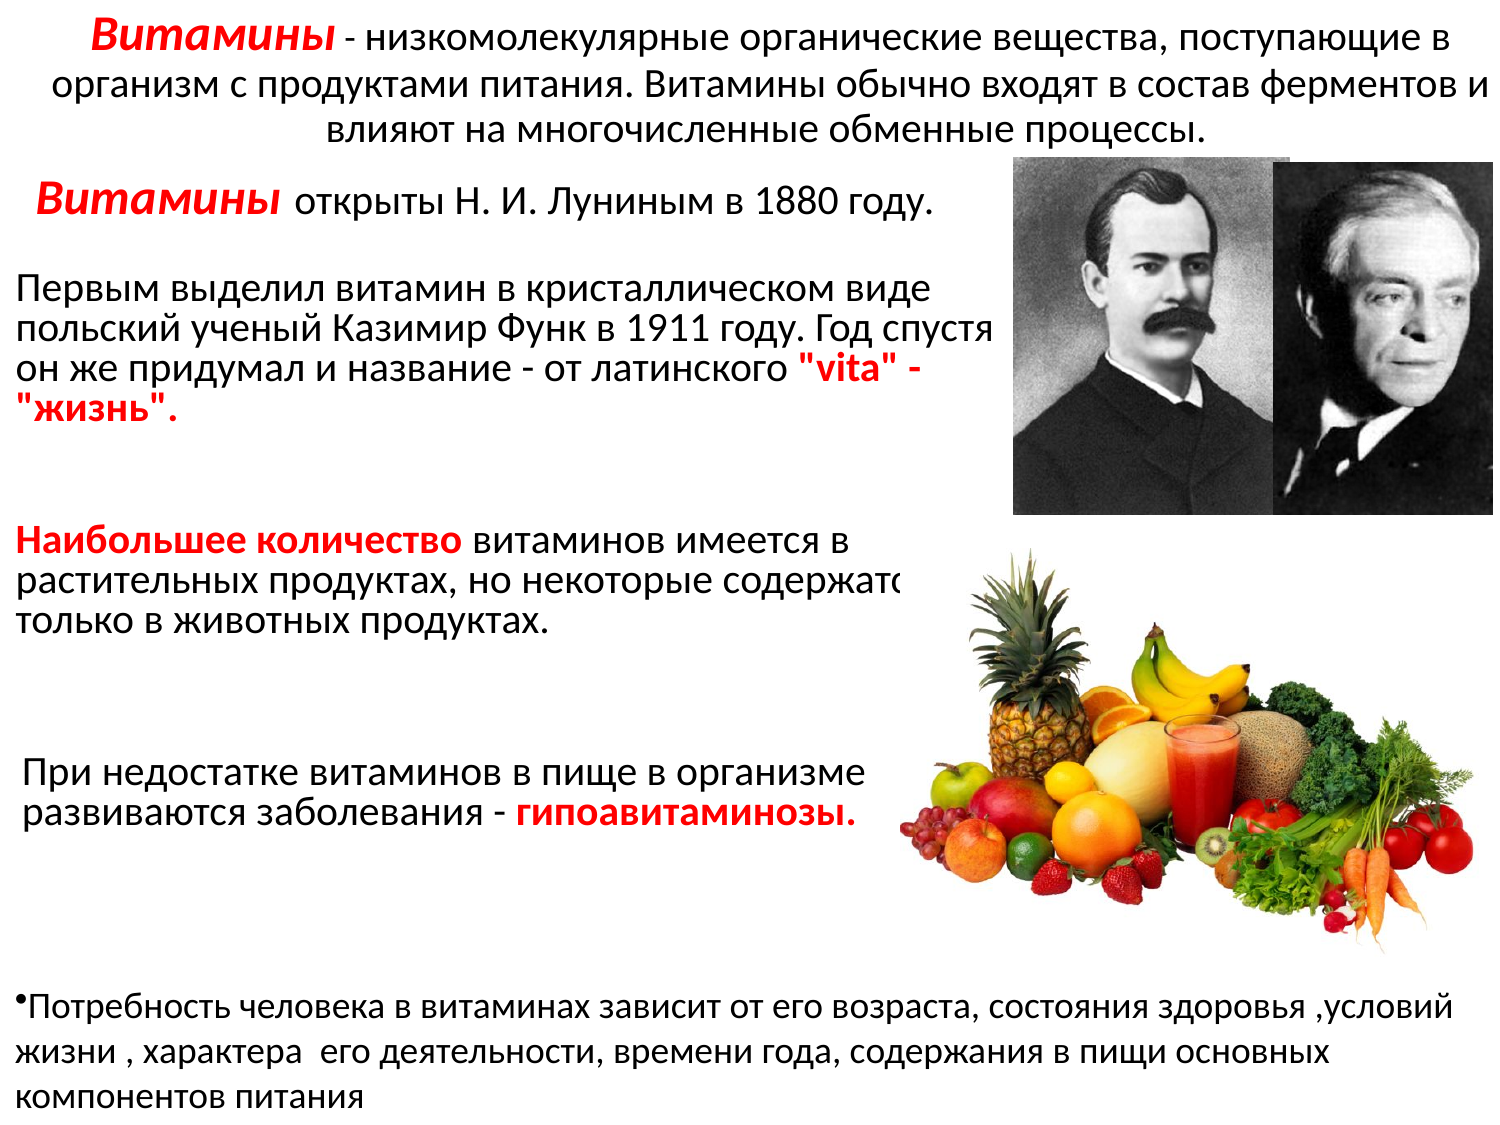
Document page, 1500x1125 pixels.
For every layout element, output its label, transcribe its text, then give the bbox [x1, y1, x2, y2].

text_box При недостатке витаминов в пище в организме развиваются заболевания - гипоавитаминозы. [7, 746, 895, 842]
picture [900, 547, 1500, 972]
text_box Витамины - низкомолекулярные органические вещества, поступающие в организм с продуктами питания. Витамины обычно входят в состав ферментов и влияют на многочисленные обменные процессы. [0, 0, 1500, 159]
text_box Витамины открыты Н. И. Луниным в 1880 году. [20, 162, 1008, 234]
picture [1013, 157, 1493, 515]
text_box Потребность человека в витаминах зависит от его возраста, состояния здоровья ,условий жизни , характера его деятельности, времени года, содержания в пищи основных компонентов питания [0, 973, 1471, 1124]
text_box Первым выделил витамин в кристаллическом виде польский ученый Казимир Функ в 1911 году. Год спустя он же придумал и название - от латинского "vita" - "жизнь". [0, 262, 1008, 438]
text_box Наибольшее количество витаминов имеется в растительных продуктах, но некоторые содержатся только в животных продуктах. [0, 514, 1034, 649]
